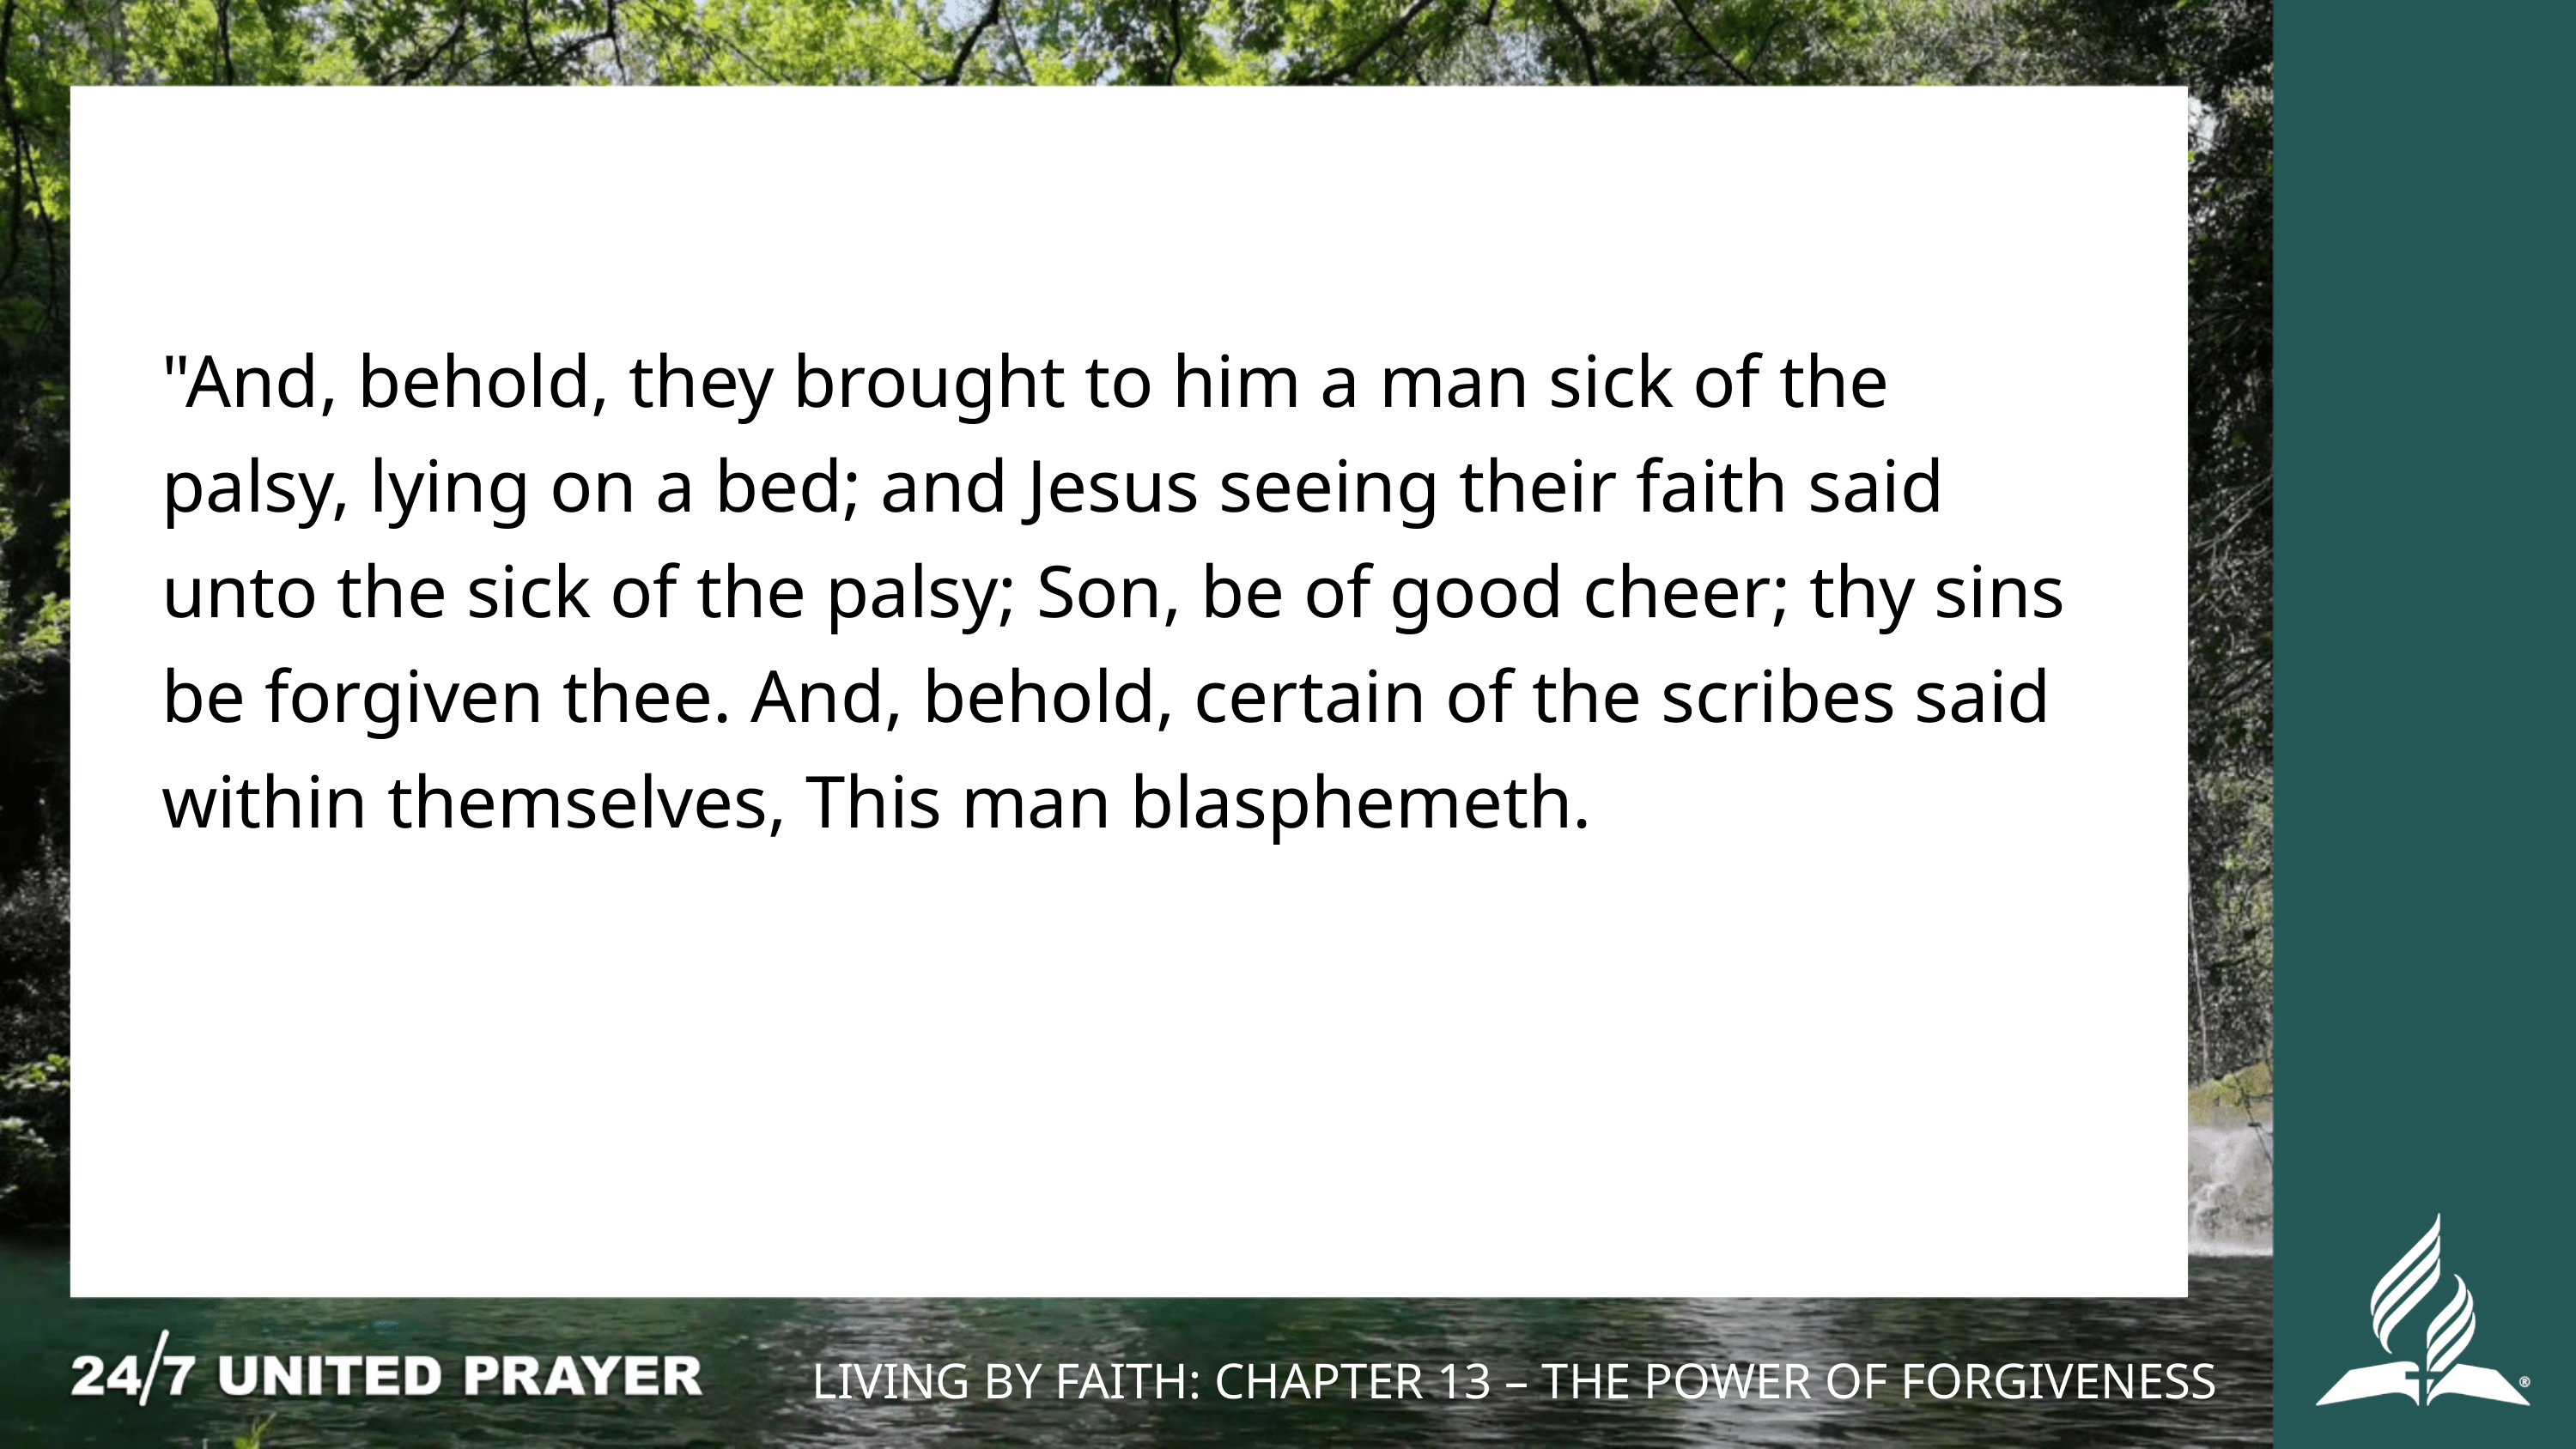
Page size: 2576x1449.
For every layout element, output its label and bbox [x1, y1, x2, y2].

picture [0, 0, 2576, 1449]
text_box [70, 86, 2189, 1298]
